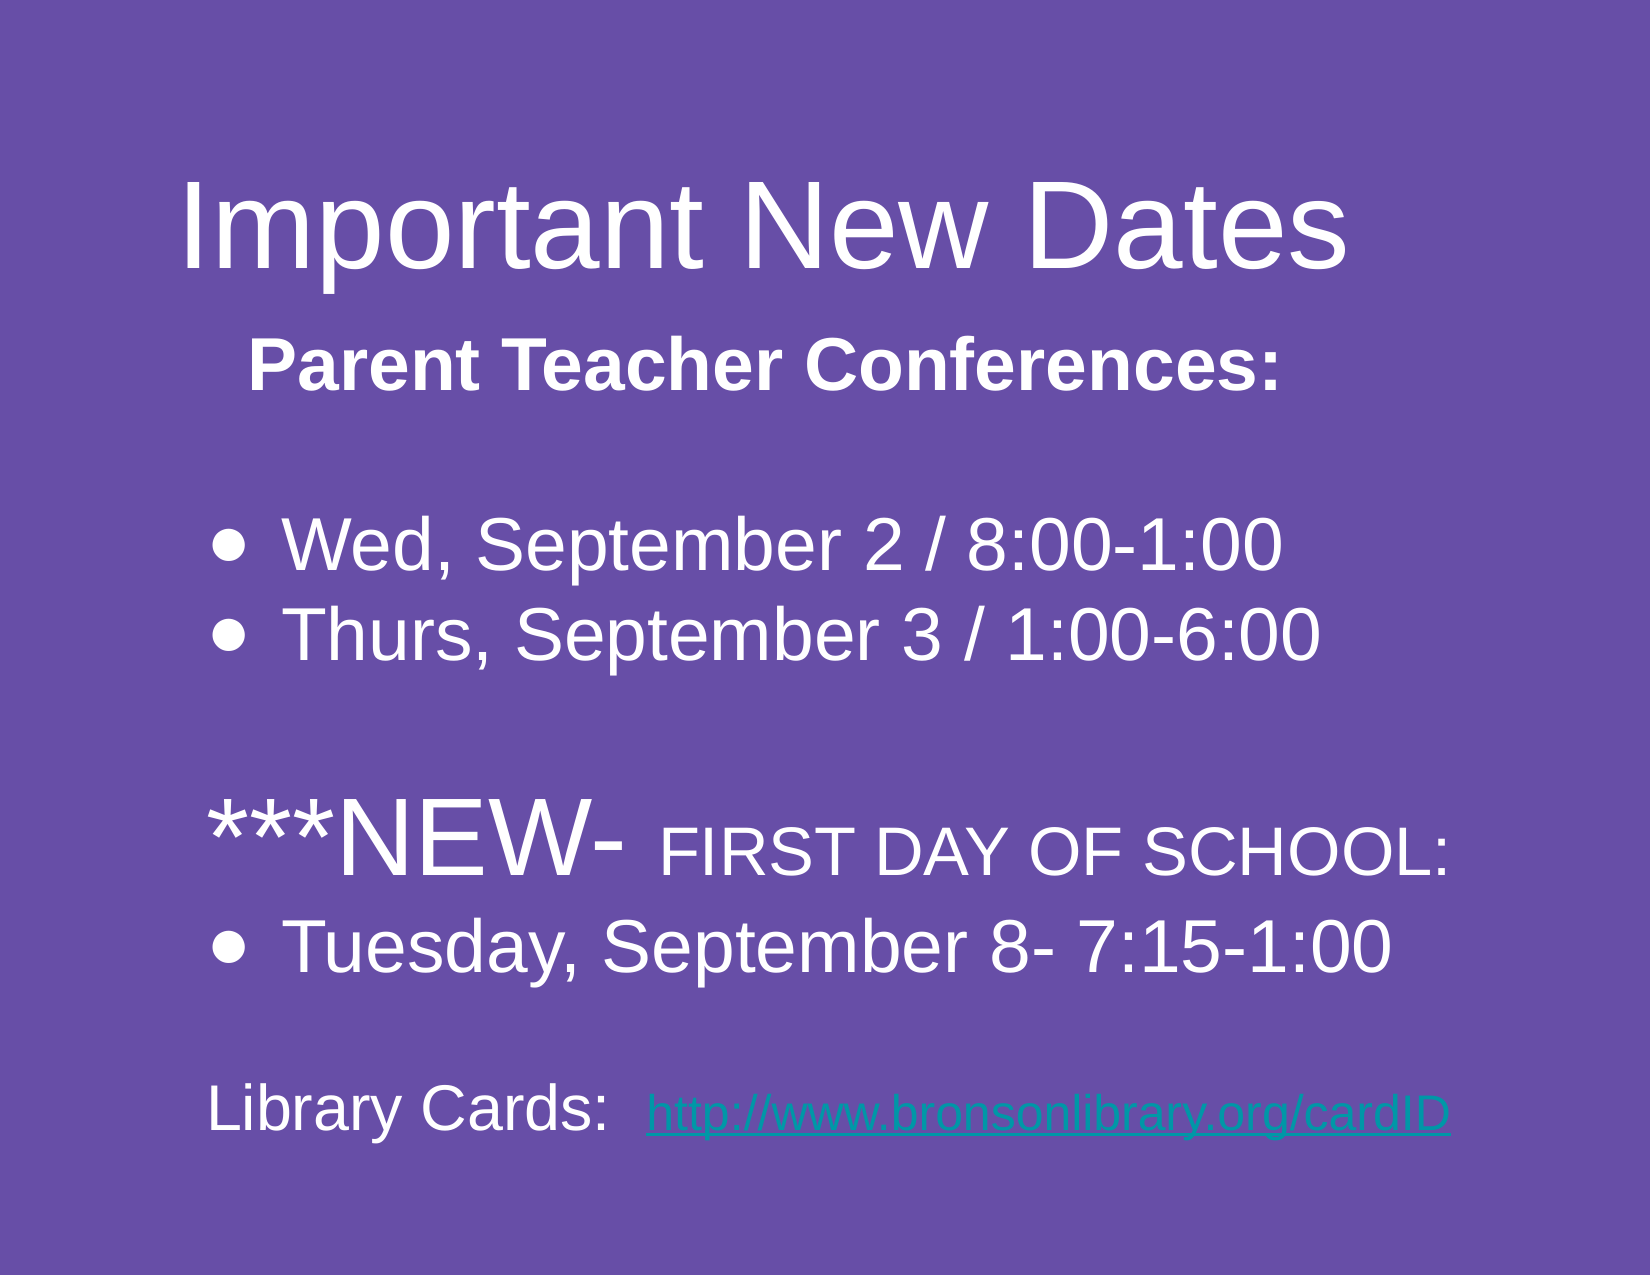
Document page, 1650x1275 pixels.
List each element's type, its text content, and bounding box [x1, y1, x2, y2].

title Important New Dates [56, 34, 1594, 357]
text_box Parent Teacher Conferences: Wed, September 2 / 8:00-1:00 Thurs, September 3 / 1:00-6:00 ***NEW- FIRST DAY OF SCHOOL: Tuesday, September 8- 7:15-1:00 Library Cards: http://www.bronsonlibrary.org/cardID [190, 300, 1517, 678]
